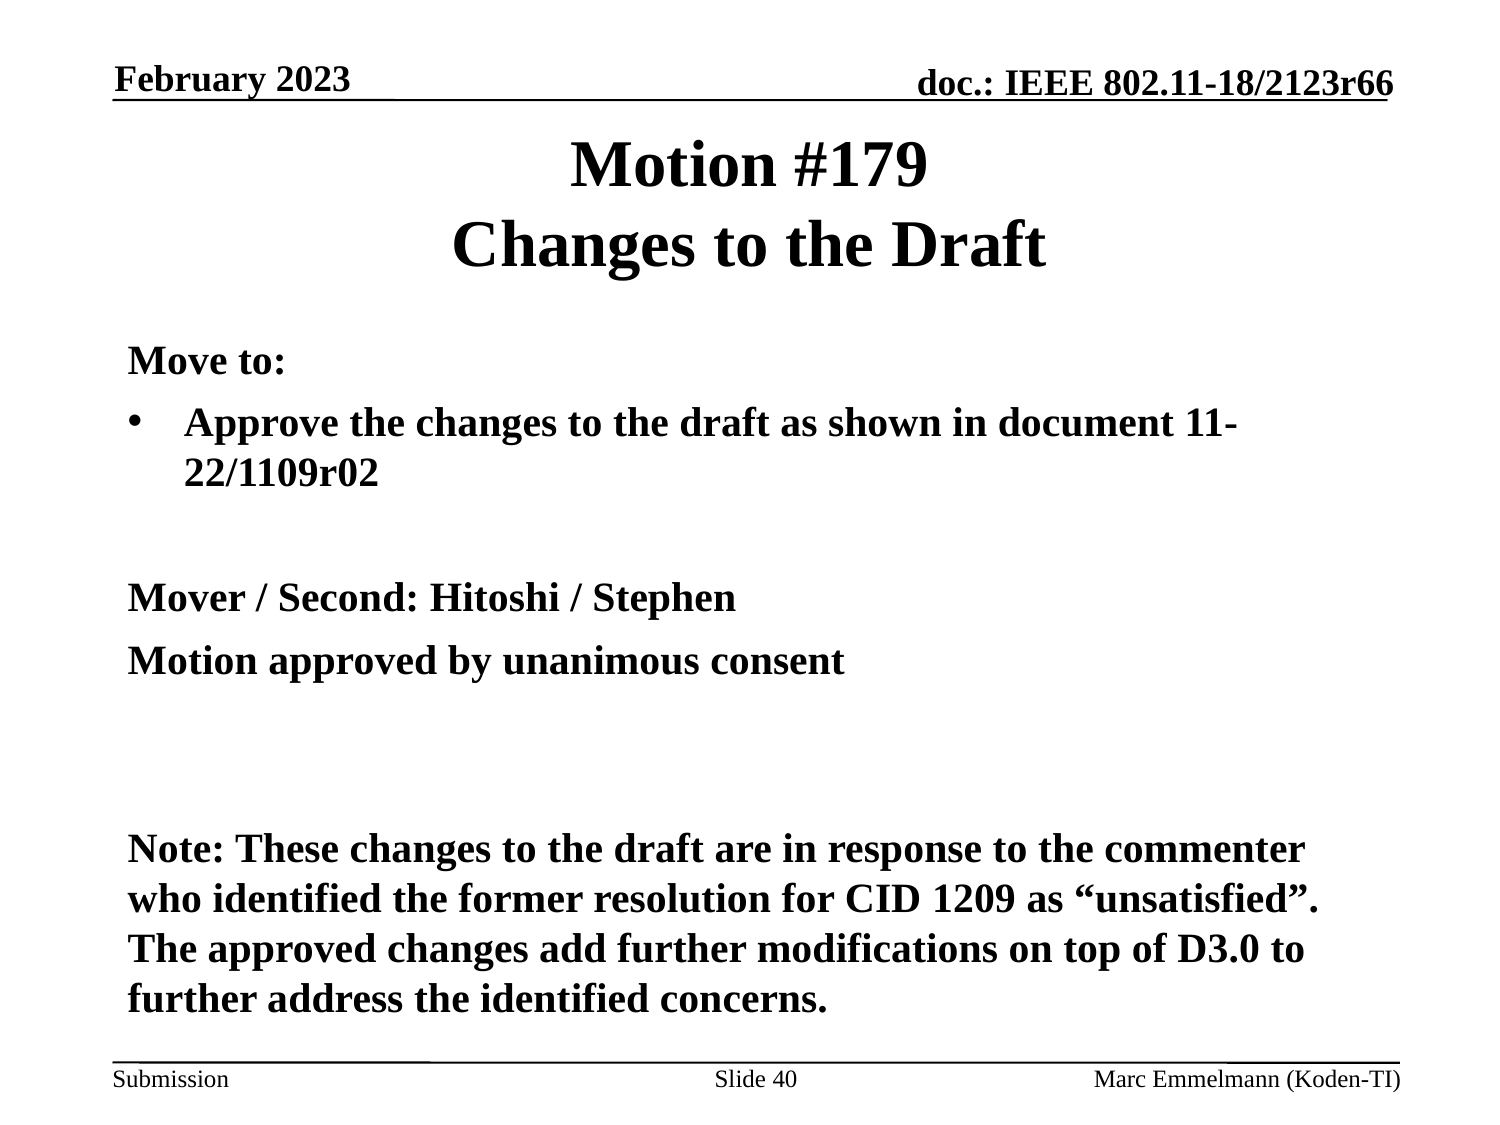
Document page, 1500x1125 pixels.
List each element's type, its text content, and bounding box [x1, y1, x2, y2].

list Move to: Approve the changes to the draft as shown in document 11-22/1109r02 Mover / Second: Hitoshi / Stephen Motion approved by unanimous consent Note: These changes to the draft are in response to the commenter who identified the former resolution for CID 1209 as “unsatisfied”. The approved changes add further modifications on top of D3.0 to further address the identified concerns. [112, 324, 1388, 1024]
slide_number Slide 40 [712, 1061, 800, 1123]
title Motion #179 Changes to the Draft [112, 112, 1388, 288]
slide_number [114, 54, 423, 100]
footer Marc Emmelmann (Koden-TI) [878, 1061, 1402, 1093]
